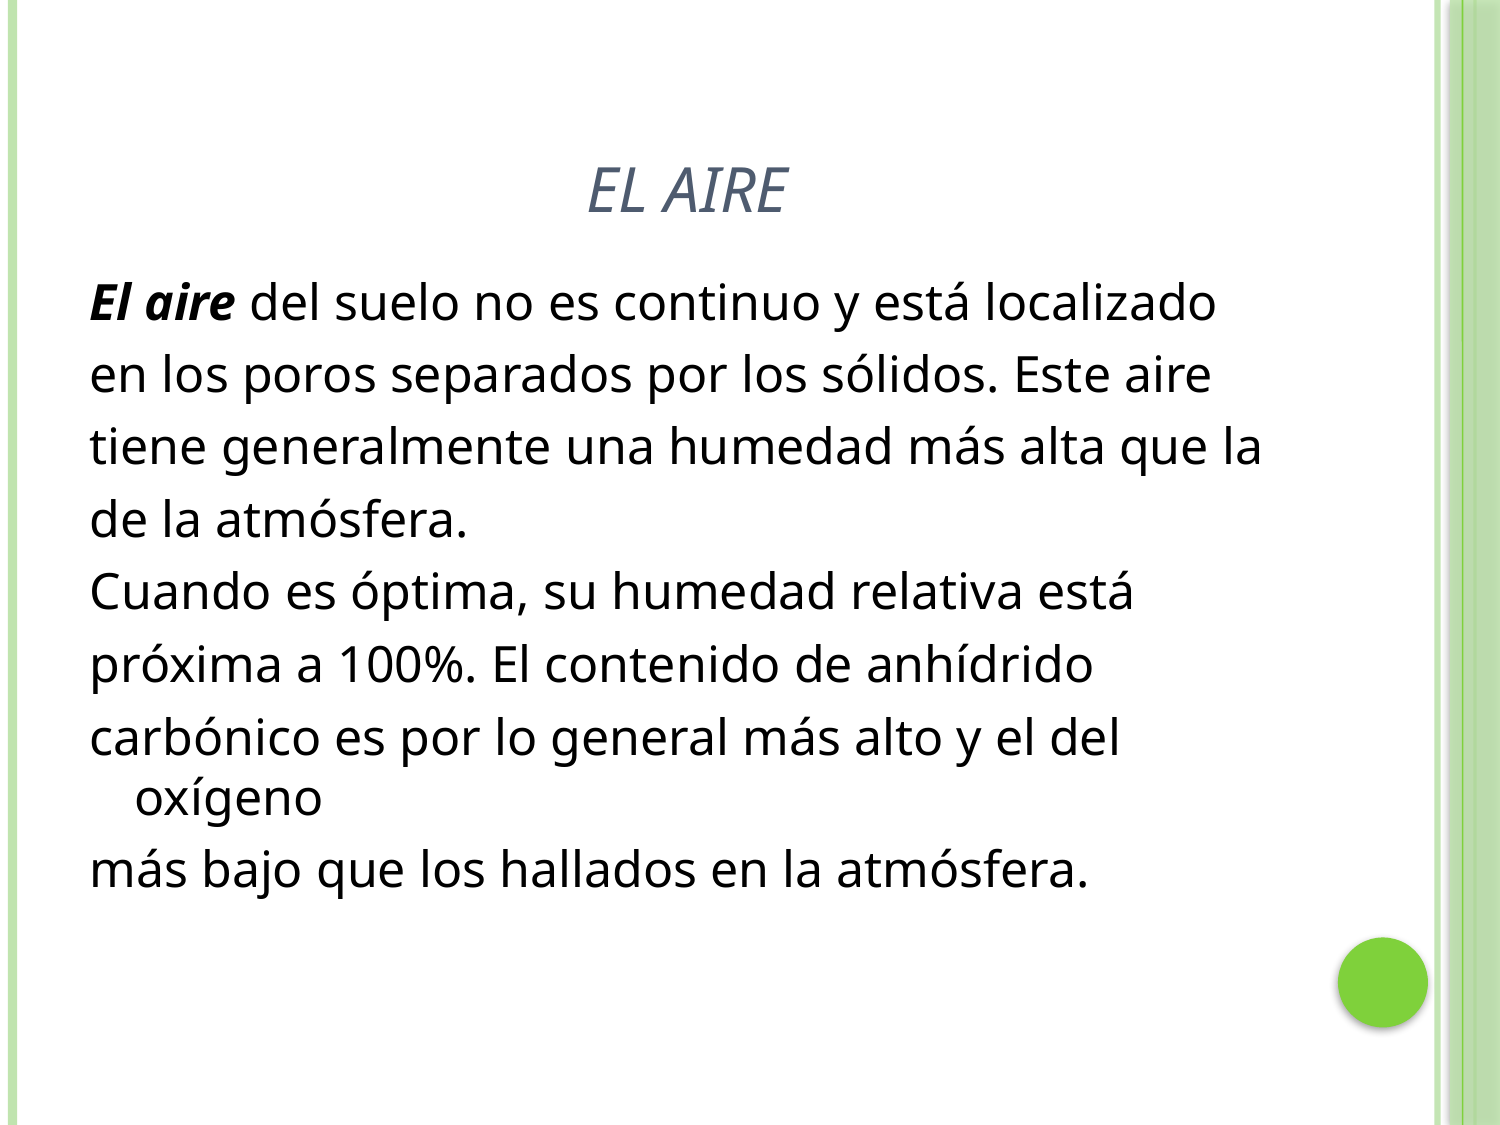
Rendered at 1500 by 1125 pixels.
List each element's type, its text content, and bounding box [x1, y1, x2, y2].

list El aire del suelo no es continuo y está localizado en los poros separados por los sólidos. Este aire tiene generalmente una humedad más alta que la de la atmósfera. Cuando es óptima, su humedad relativa está próxima a 100%. El contenido de anhídrido carbónico es por lo general más alto y el del oxígeno más bajo que los hallados en la atmósfera. [75, 262, 1300, 1062]
title El aire [75, 45, 1300, 233]
